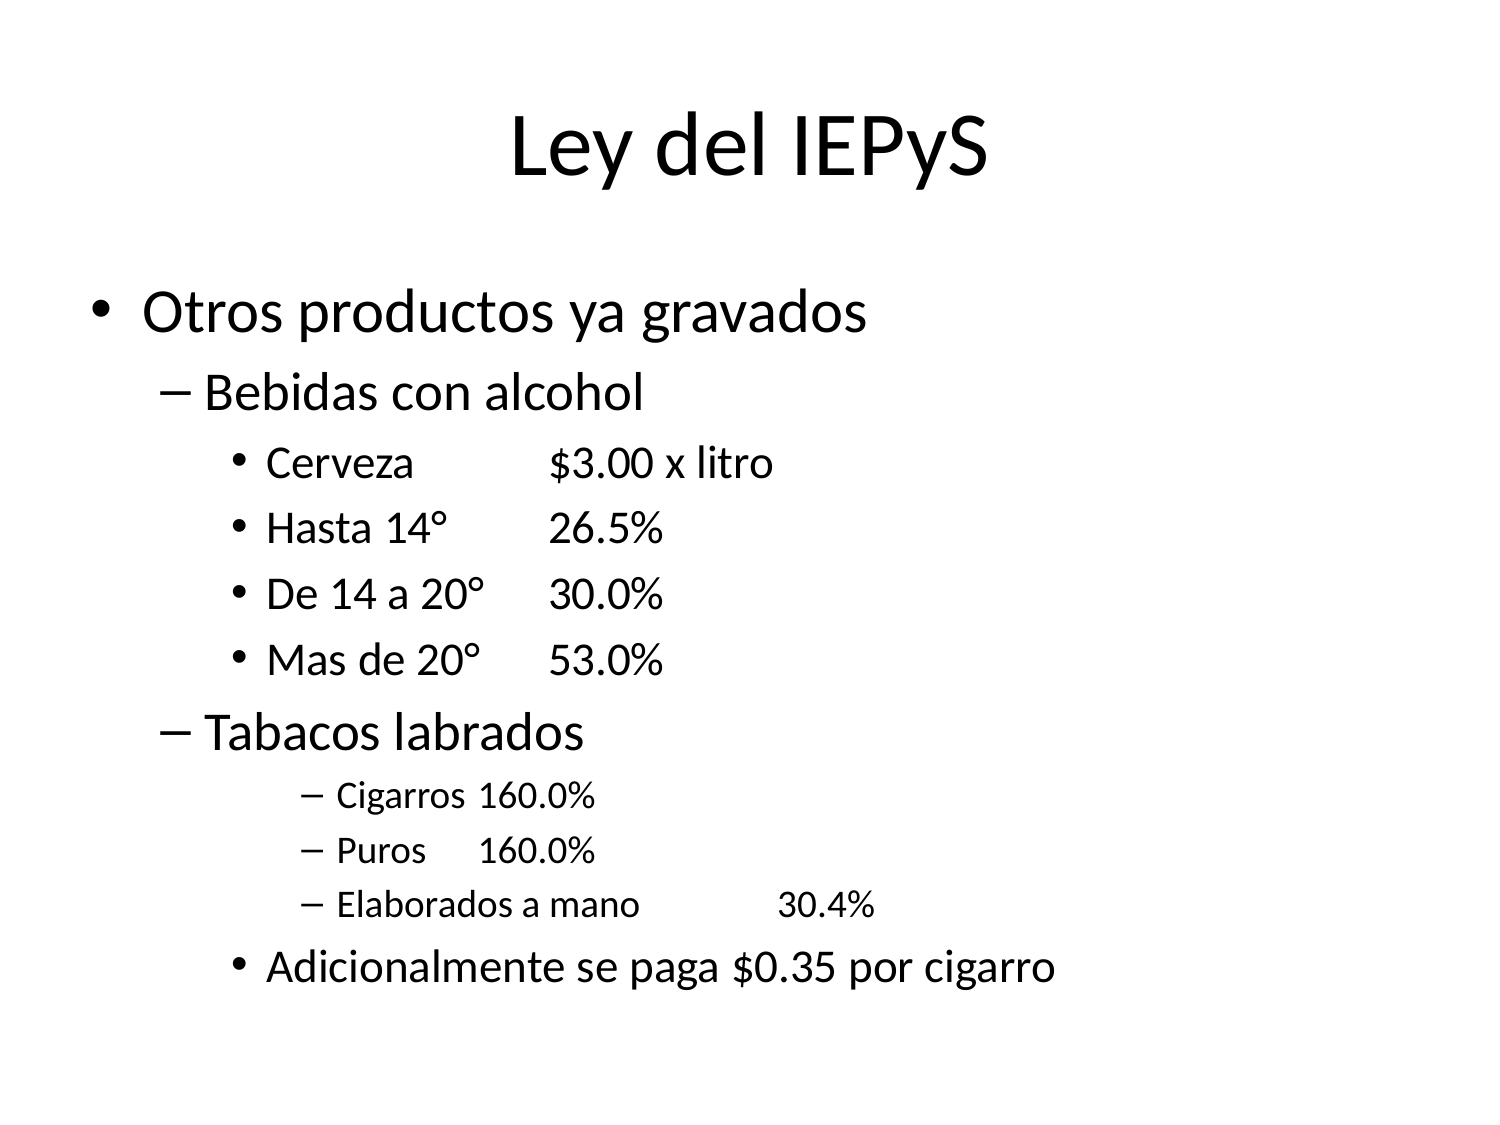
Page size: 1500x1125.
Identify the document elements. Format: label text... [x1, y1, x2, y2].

list Otros productos ya gravados Bebidas con alcohol Cerveza $3.00 x litro Hasta 14° 26.5% De 14 a 20° 30.0% Mas de 20° 53.0% Tabacos labrados Cigarros 160.0% Puros 160.0% Elaborados a mano 30.4% Adicionalmente se paga $0.35 por cigarro [75, 262, 1425, 1005]
title Ley del IEPyS [75, 45, 1425, 233]
